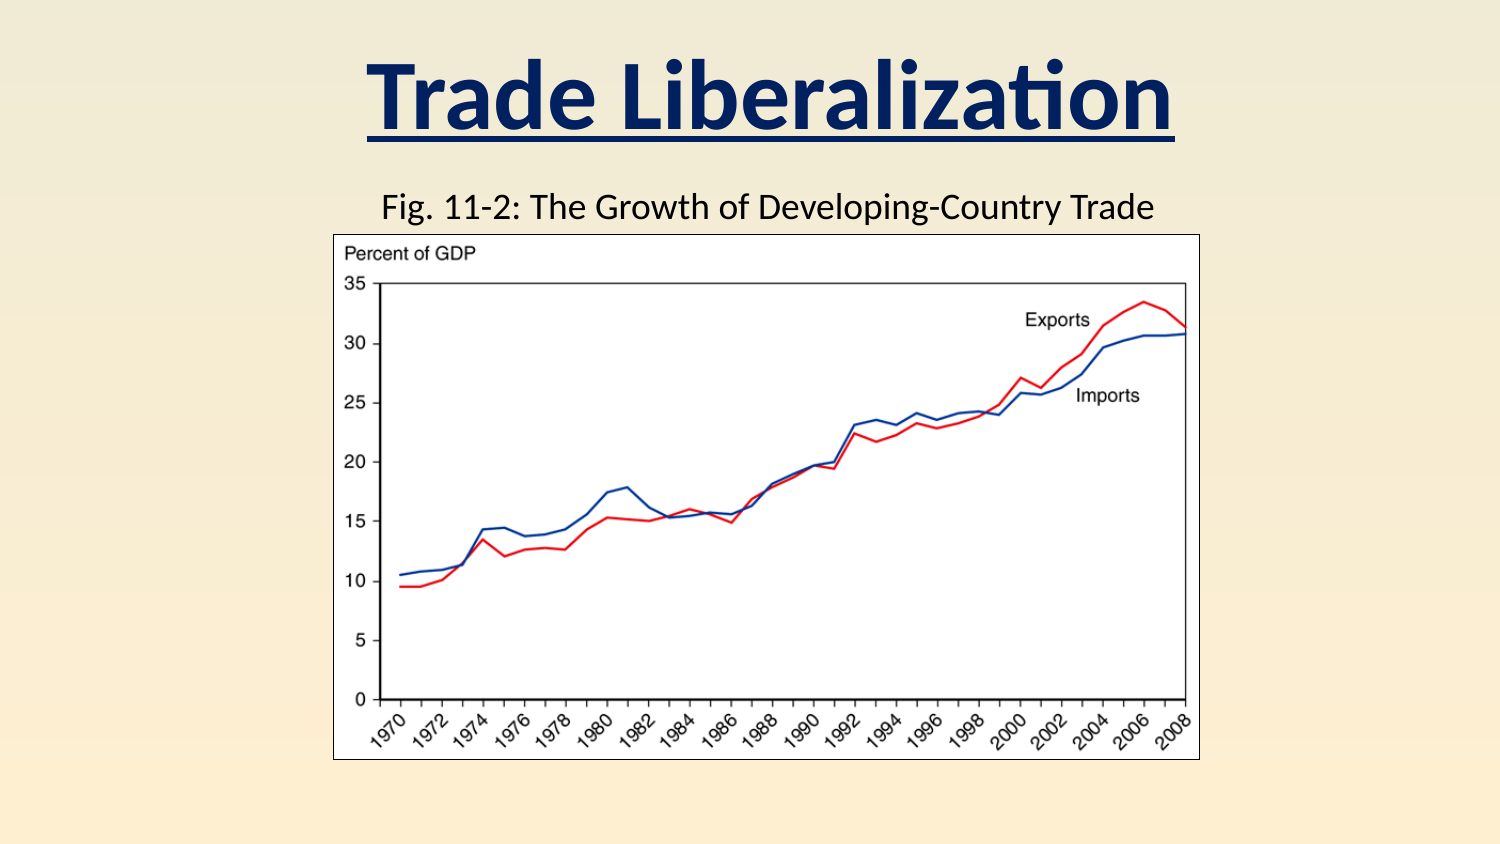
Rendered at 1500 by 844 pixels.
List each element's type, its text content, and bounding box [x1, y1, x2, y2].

text_box Fig. 11-2: The Growth of Developing-Country Trade [324, 174, 1213, 235]
picture [333, 234, 1201, 760]
text_box Trade Liberalization [351, 21, 1191, 157]
